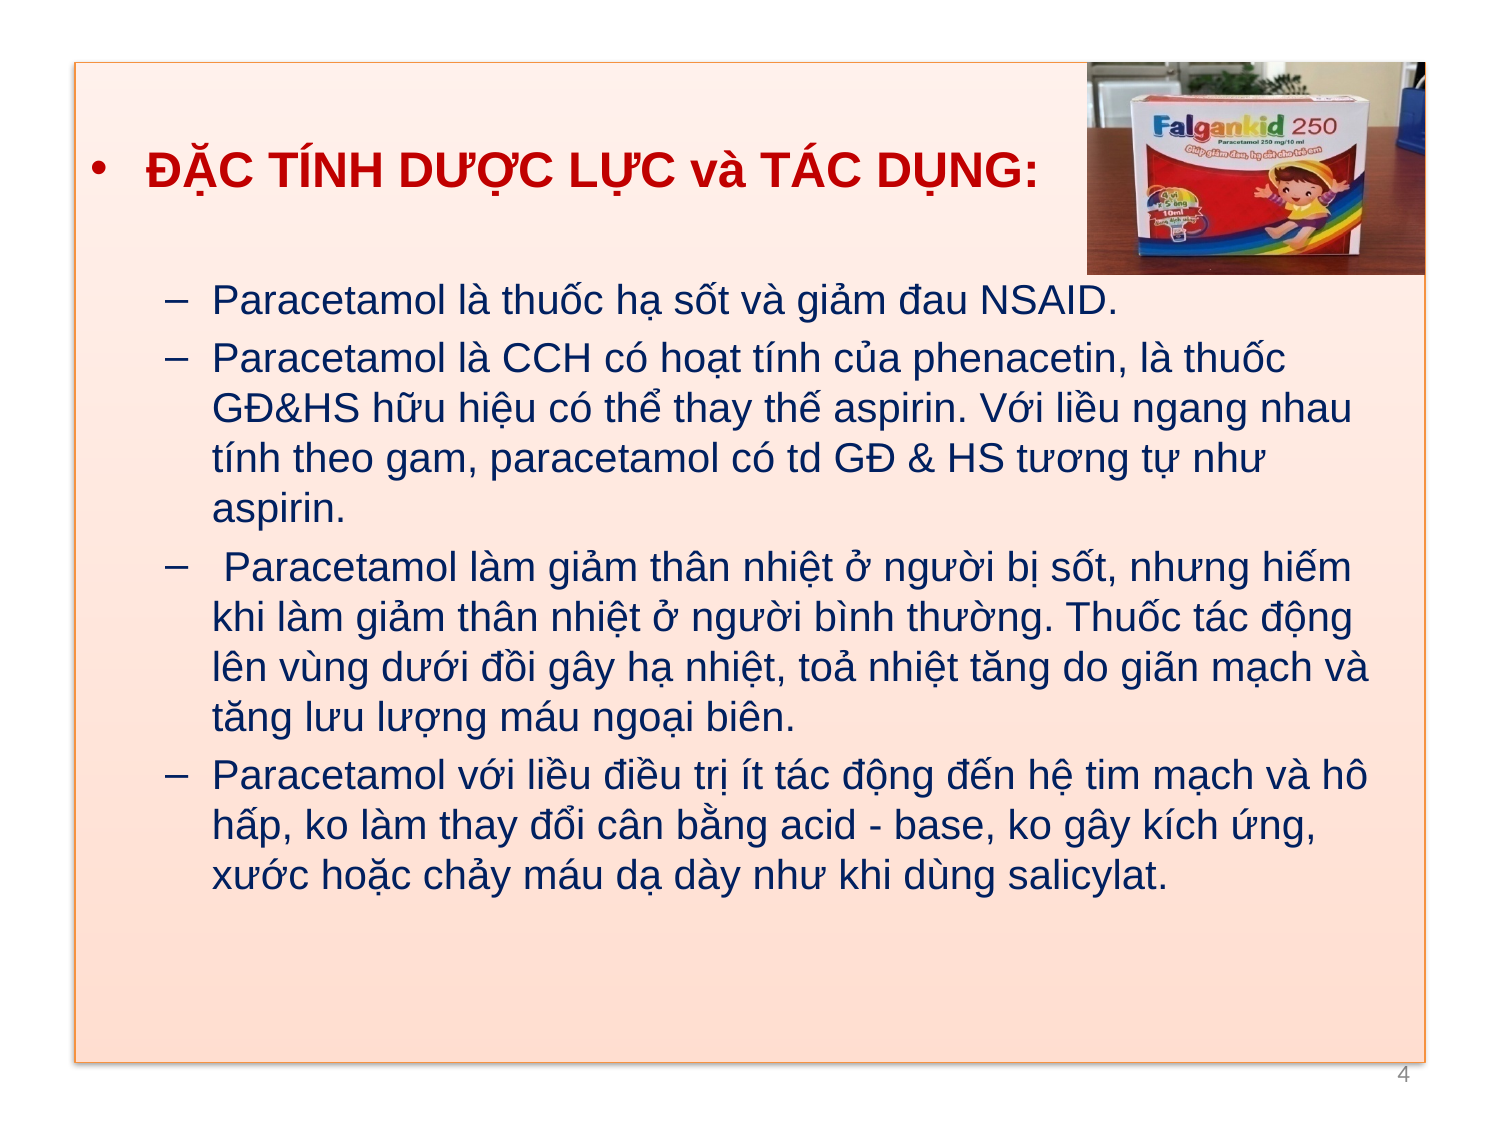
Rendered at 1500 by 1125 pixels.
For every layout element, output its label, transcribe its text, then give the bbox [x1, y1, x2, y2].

list ĐẶC TÍNH DƯỢC LỰC và TÁC DỤNG: Paracetamol là thuốc hạ sốt và giảm đau NSAID. Paracetamol là CCH có hoạt tính của phenacetin, là thuốc GĐ&HS hữu hiệu có thể thay thế aspirin. Với liều ngang nhau tính theo gam, paracetamol có td GĐ & HS tương tự như aspirin. Paracetamol làm giảm thân nhiệt ở người bị sốt, nhưng hiếm khi làm giảm thân nhiệt ở người bình thường. Thuốc tác động lên vùng dưới đồi gây hạ nhiệt, toả nhiệt tăng do giãn mạch và tăng lưu lượng máu ngoại biên. Paracetamol với liều điều trị ít tác động đến hệ tim mạch và hô hấp, ko làm thay đổi cân bằng acid - base, ko gây kích ứng, xước hoặc chảy máu dạ dày như khi dùng salicylat. [74, 62, 1426, 1063]
picture [1087, 62, 1426, 276]
slide_number 4 [1074, 1042, 1425, 1103]
